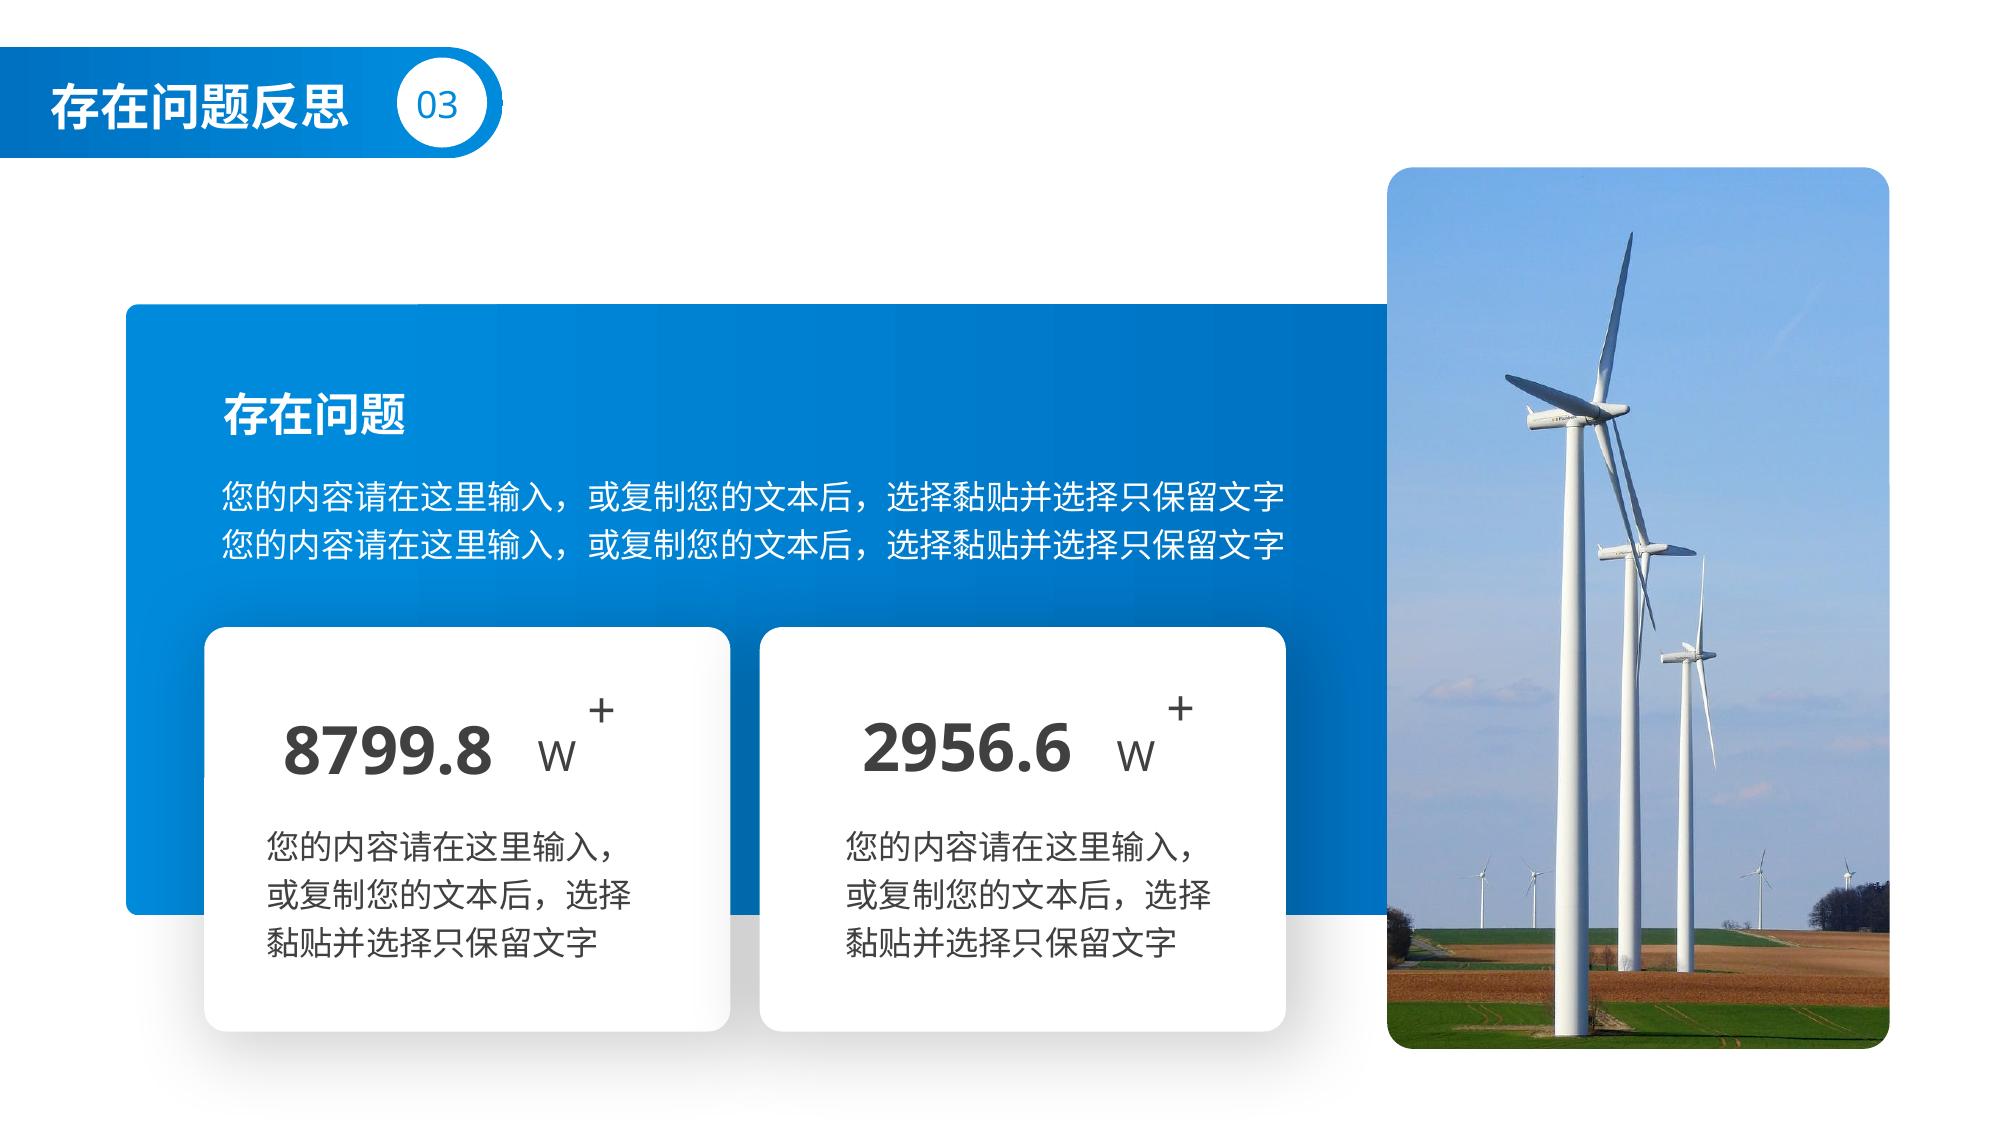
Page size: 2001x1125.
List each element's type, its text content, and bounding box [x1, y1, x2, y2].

text_box + [555, 671, 648, 747]
text_box [203, 626, 731, 1033]
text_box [0, 47, 503, 159]
text_box [125, 303, 1387, 917]
text_box 8799.8 [218, 700, 559, 795]
text_box + [1134, 669, 1227, 744]
text_box [758, 626, 1287, 1033]
text_box 您的内容请在这里输入，或复制您的文本后，选择黏贴并选择只保留文字 [831, 810, 1247, 970]
text_box 存在问题 [208, 378, 585, 448]
text_box 您的内容请在这里输入，或复制您的文本后，选择黏贴并选择只保留文字 [251, 810, 668, 970]
text_box 您的内容请在这里输入，或复制您的文本后，选择黏贴并选择只保留文字 您的内容请在这里输入，或复制您的文本后，选择黏贴并选择只保留文字 [206, 460, 1333, 572]
text_box 2956.6 [797, 697, 1138, 793]
picture [1387, 167, 1890, 1049]
text_box W [1089, 722, 1183, 788]
text_box W [510, 722, 604, 788]
